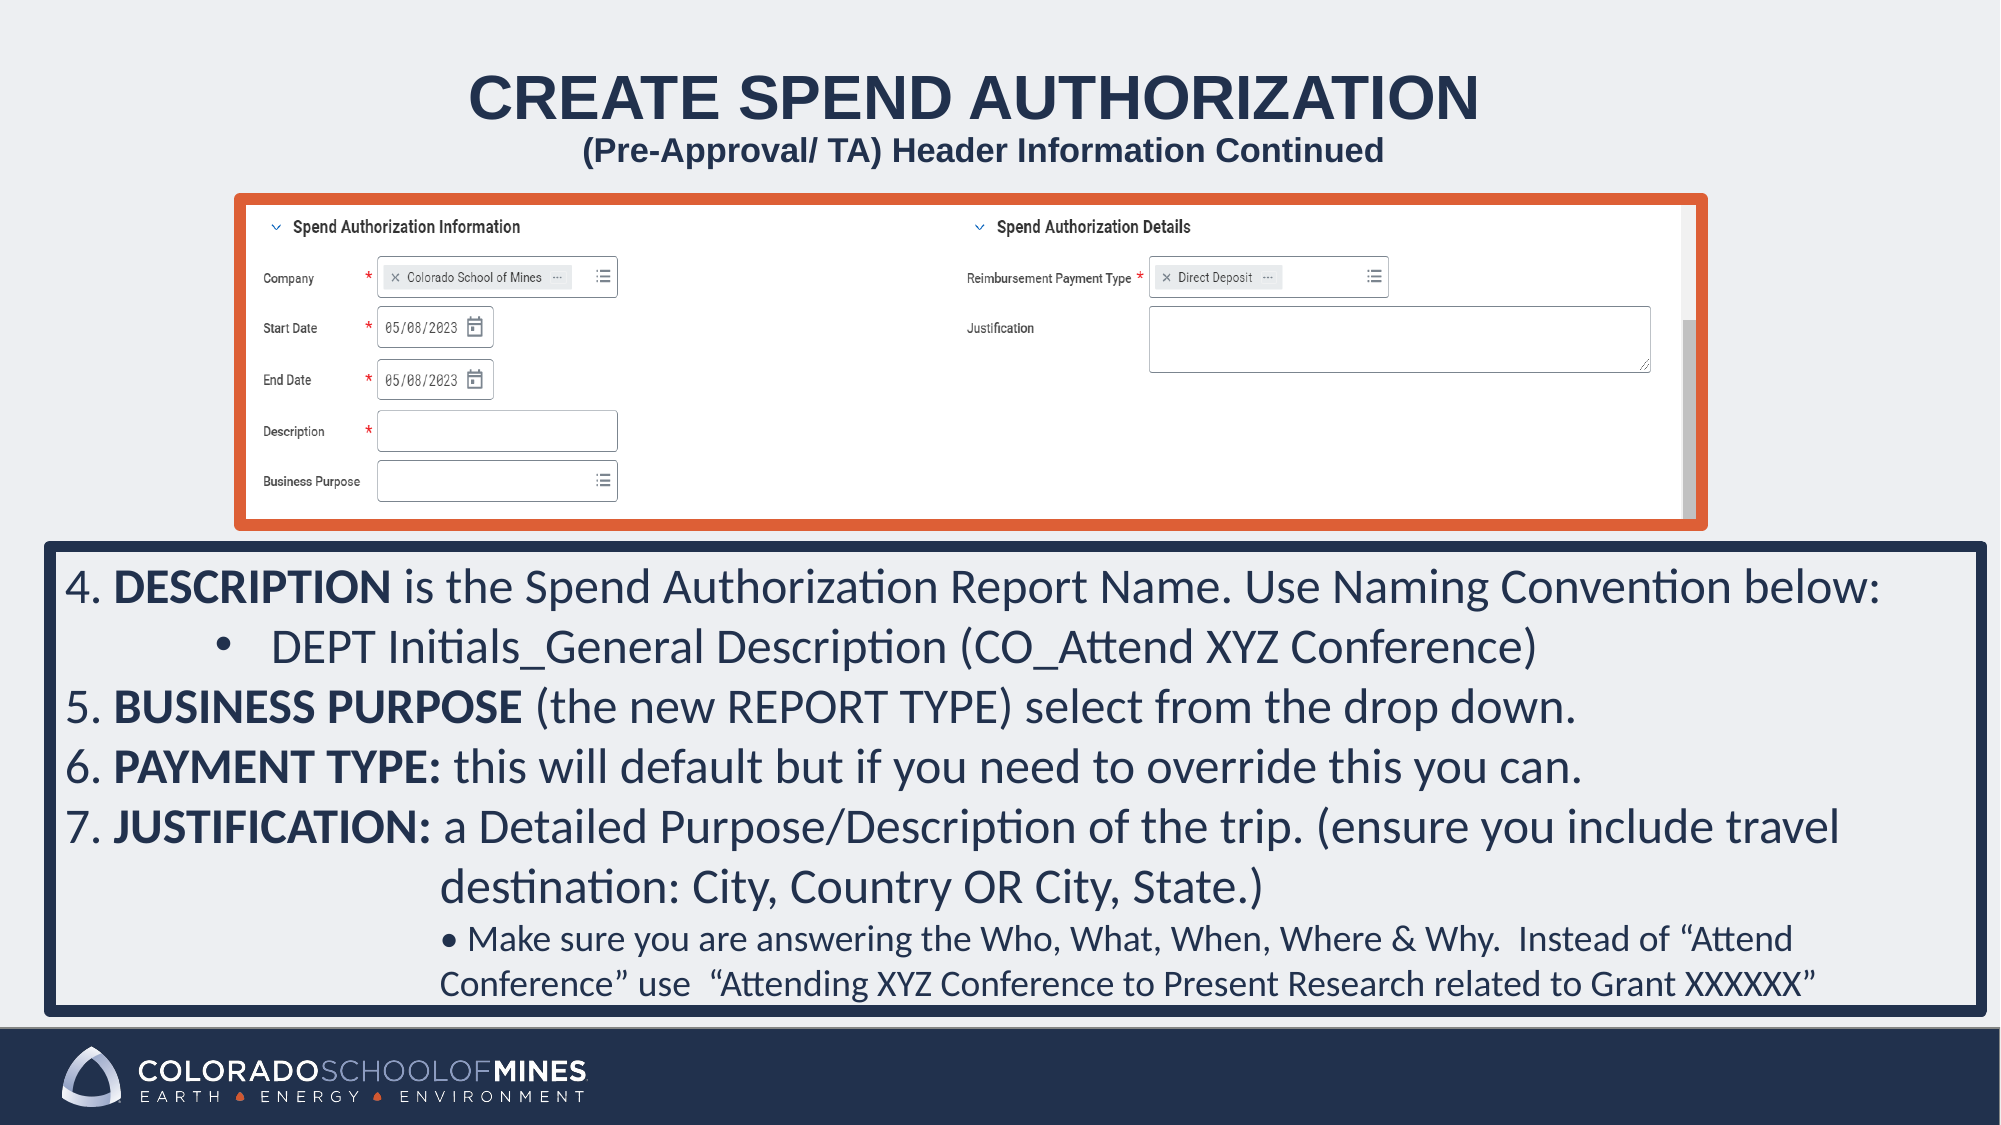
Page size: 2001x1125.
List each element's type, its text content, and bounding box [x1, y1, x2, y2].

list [245, 205, 1696, 519]
text_box 4. DESCRIPTION is the Spend Authorization Report Name. Use Naming Convention below: DEPT Initials_General Description (CO_Attend XYZ Conference) 5. BUSINESS PURPOSE (the new REPORT TYPE) select from the drop down. 6. PAYMENT TYPE: this will default but if you need to override this you can. 7. JUSTIFICATION: a Detailed Purpose/Description of the trip. (ensure you include travel destination: City, Country OR City, State.) • Make sure you are answering the Who, What, When, Where & Why. Instead of “Attend Conference” use “Attending XYZ Conference to Present Research related to Grant XXXXXX” [50, 546, 1982, 1011]
picture [62, 1046, 588, 1107]
title CREATE SPEND AUTHORIZATION (Pre-Approval/ TA) Header Information Continued [121, 57, 1847, 178]
